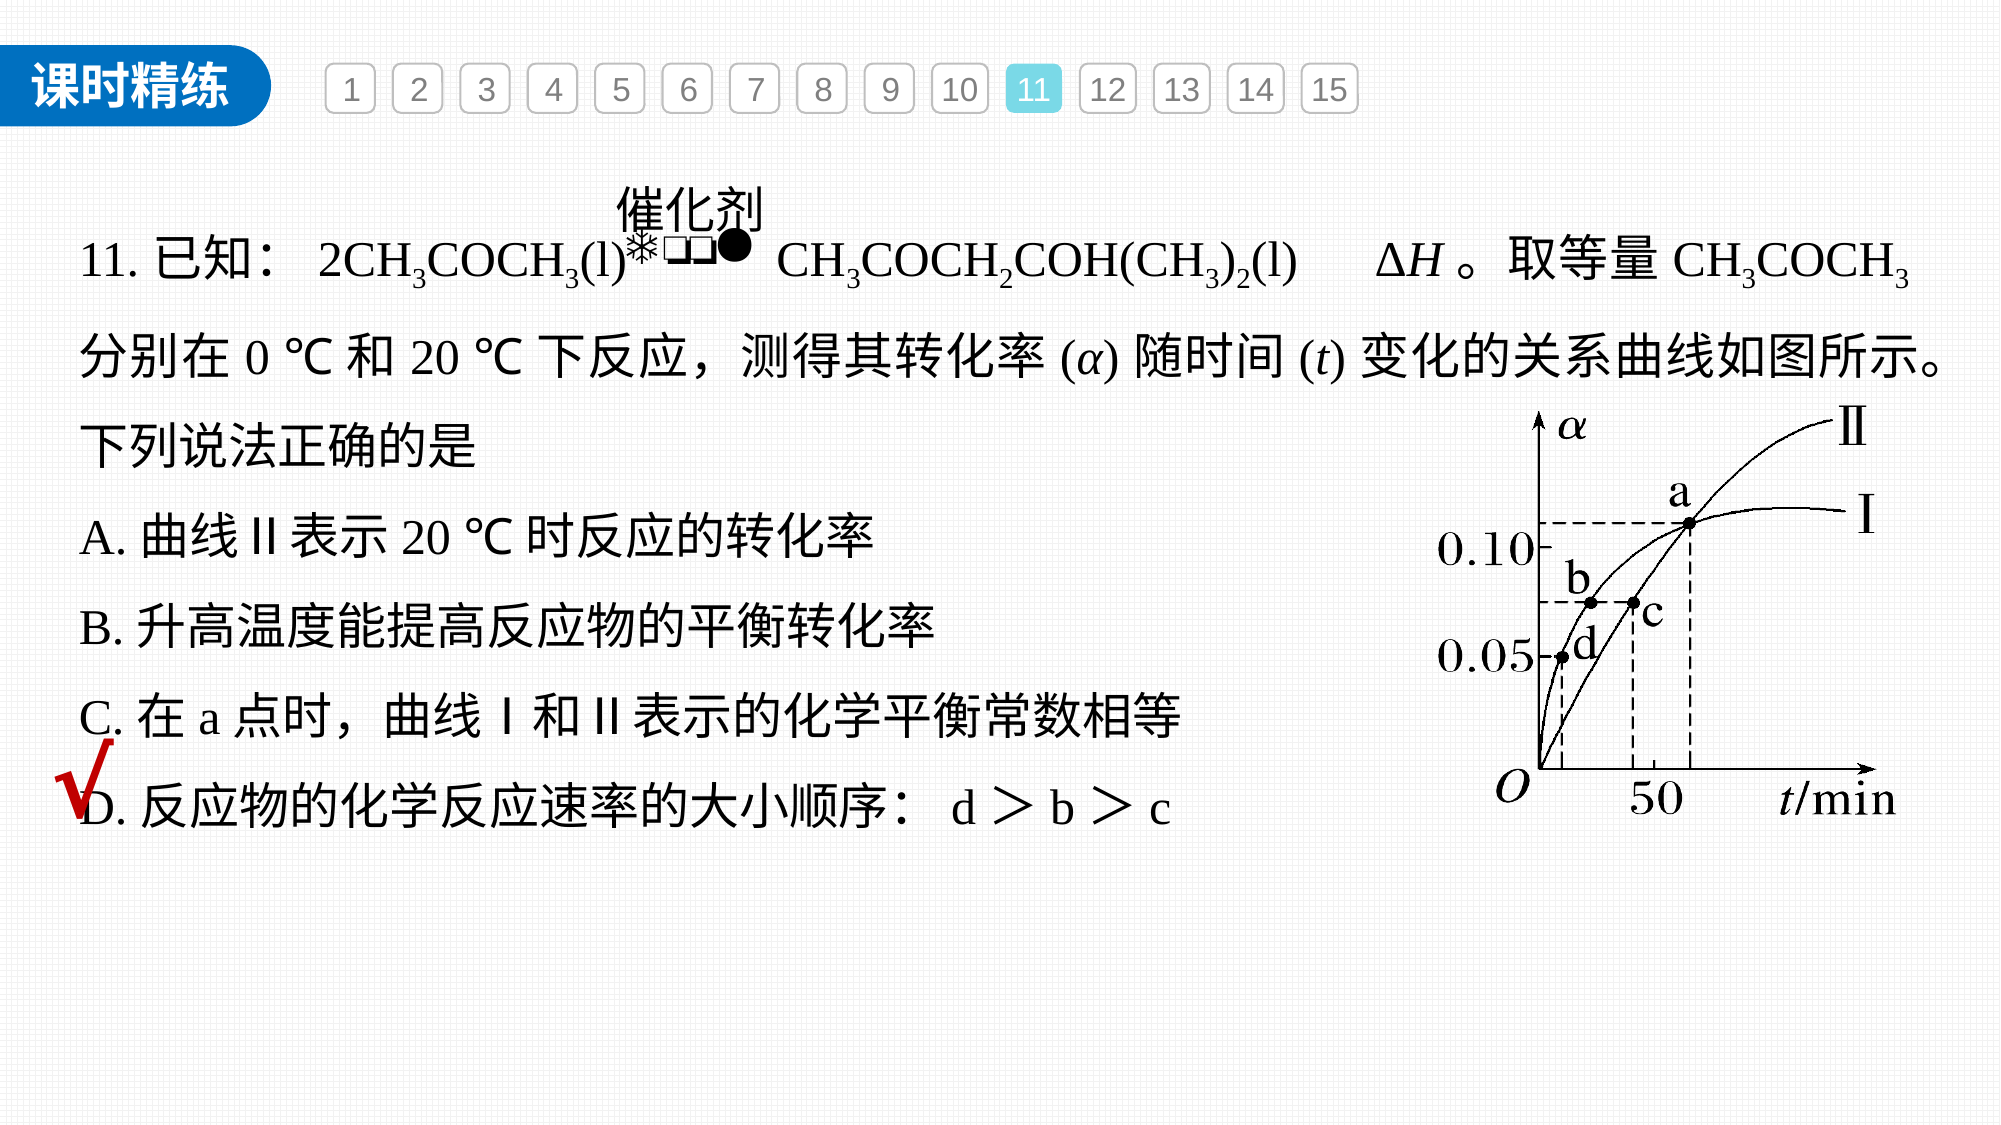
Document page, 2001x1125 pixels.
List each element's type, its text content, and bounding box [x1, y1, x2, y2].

text_box 10 [930, 62, 990, 114]
text_box 11 [1004, 62, 1064, 114]
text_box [615, 156, 851, 296]
text_box 1 [324, 62, 376, 114]
text_box 11.已知：2CH3COCH3(l) CH3COCH2COH(CH3)2(l) ΔH。取等量CH3COCH3分别在0 ℃和20 ℃下反应，测得其转化率(α)随时间(t)变化的关系曲线如图所示。下列说法正确的是 A.曲线Ⅱ表示20 ℃时反应的转化率 B.升高温度能提高反应物的平衡转化率 C.在a点时，曲线Ⅰ和Ⅱ表示的化学平衡常数相等 D.反应物的化学反应速率的大小顺序：d＞b＞c [63, 184, 1936, 842]
text_box 12 [1078, 62, 1138, 114]
text_box 14 [1227, 63, 1284, 113]
text_box 6 [661, 62, 713, 114]
text_box 8 [796, 62, 848, 114]
text_box √ [36, 716, 161, 844]
text_box 9 [863, 62, 916, 114]
text_box 2 [391, 62, 444, 114]
text_box 15 [1301, 63, 1358, 113]
text_box 5 [594, 62, 646, 114]
text_box 3 [459, 62, 511, 114]
text_box 4 [526, 62, 579, 114]
text_box 13 [1153, 63, 1210, 113]
picture [1437, 394, 1904, 823]
text_box 7 [728, 62, 781, 114]
